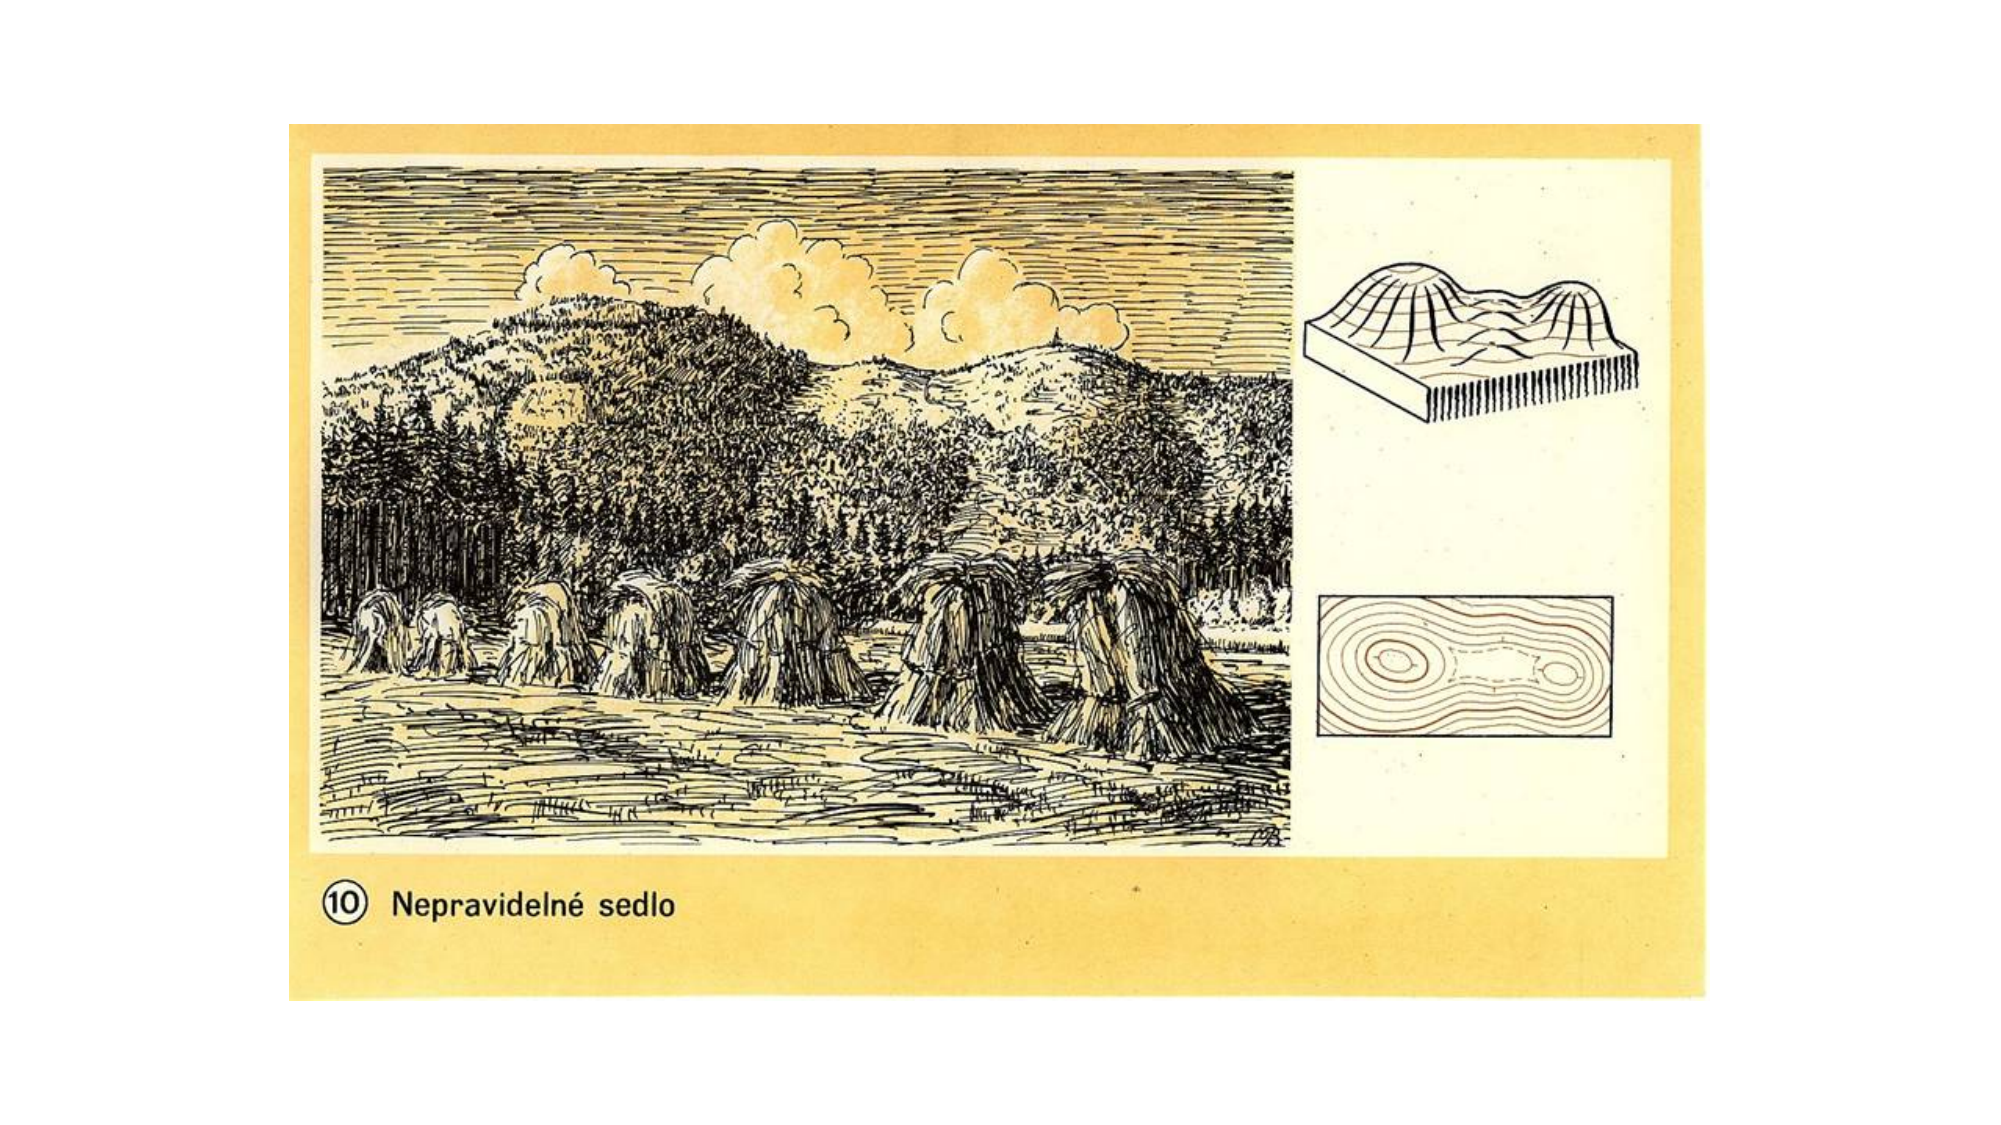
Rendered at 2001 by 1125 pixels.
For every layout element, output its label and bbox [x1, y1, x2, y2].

picture [289, 124, 1710, 1001]
